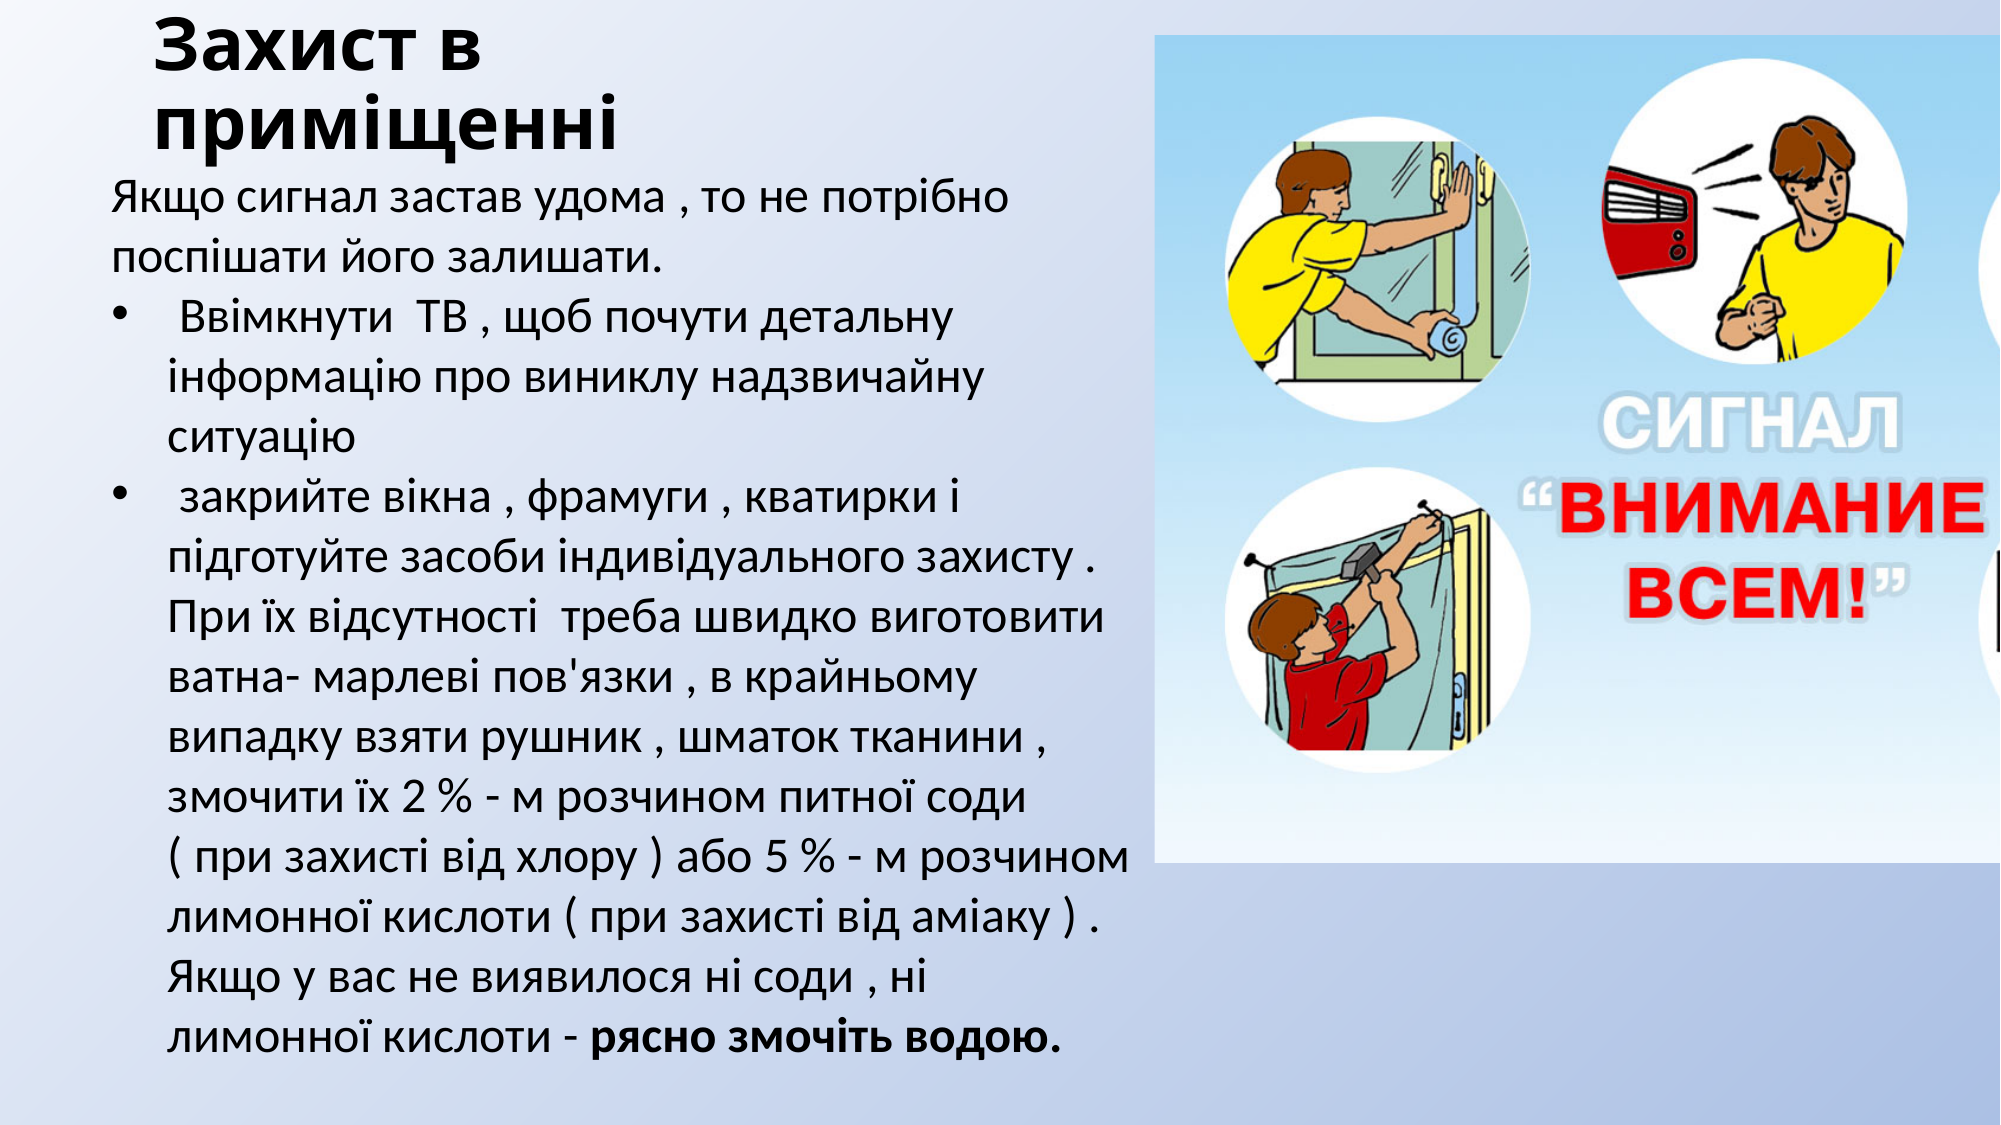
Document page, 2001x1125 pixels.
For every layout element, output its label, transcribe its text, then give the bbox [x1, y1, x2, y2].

title Захист в приміщенні [137, 0, 910, 154]
text_box Якщо сигнал застав удома , то не потрібно поспішати його залишати. Ввімкнути ТВ , щоб почути детальну інформацію про виниклу надзвичайну ситуацію закрийте вікна , фрамуги , кватирки і підготуйте засоби індивідуального захисту . При їх відсутності треба швидко виготовити ватна- марлеві пов'язки , в крайньому випадку взяти рушник , шматок тканини , змочити їх 2 % - м розчином питної соди ( при захисті від хлору ) або 5 % - м розчином лимонної кислоти ( при захисті від аміаку ) . Якщо у вас не виявилося ні соди , ні лимонної кислоти - рясно змочіть водою. [96, 154, 1155, 1070]
picture [1154, 35, 2000, 863]
